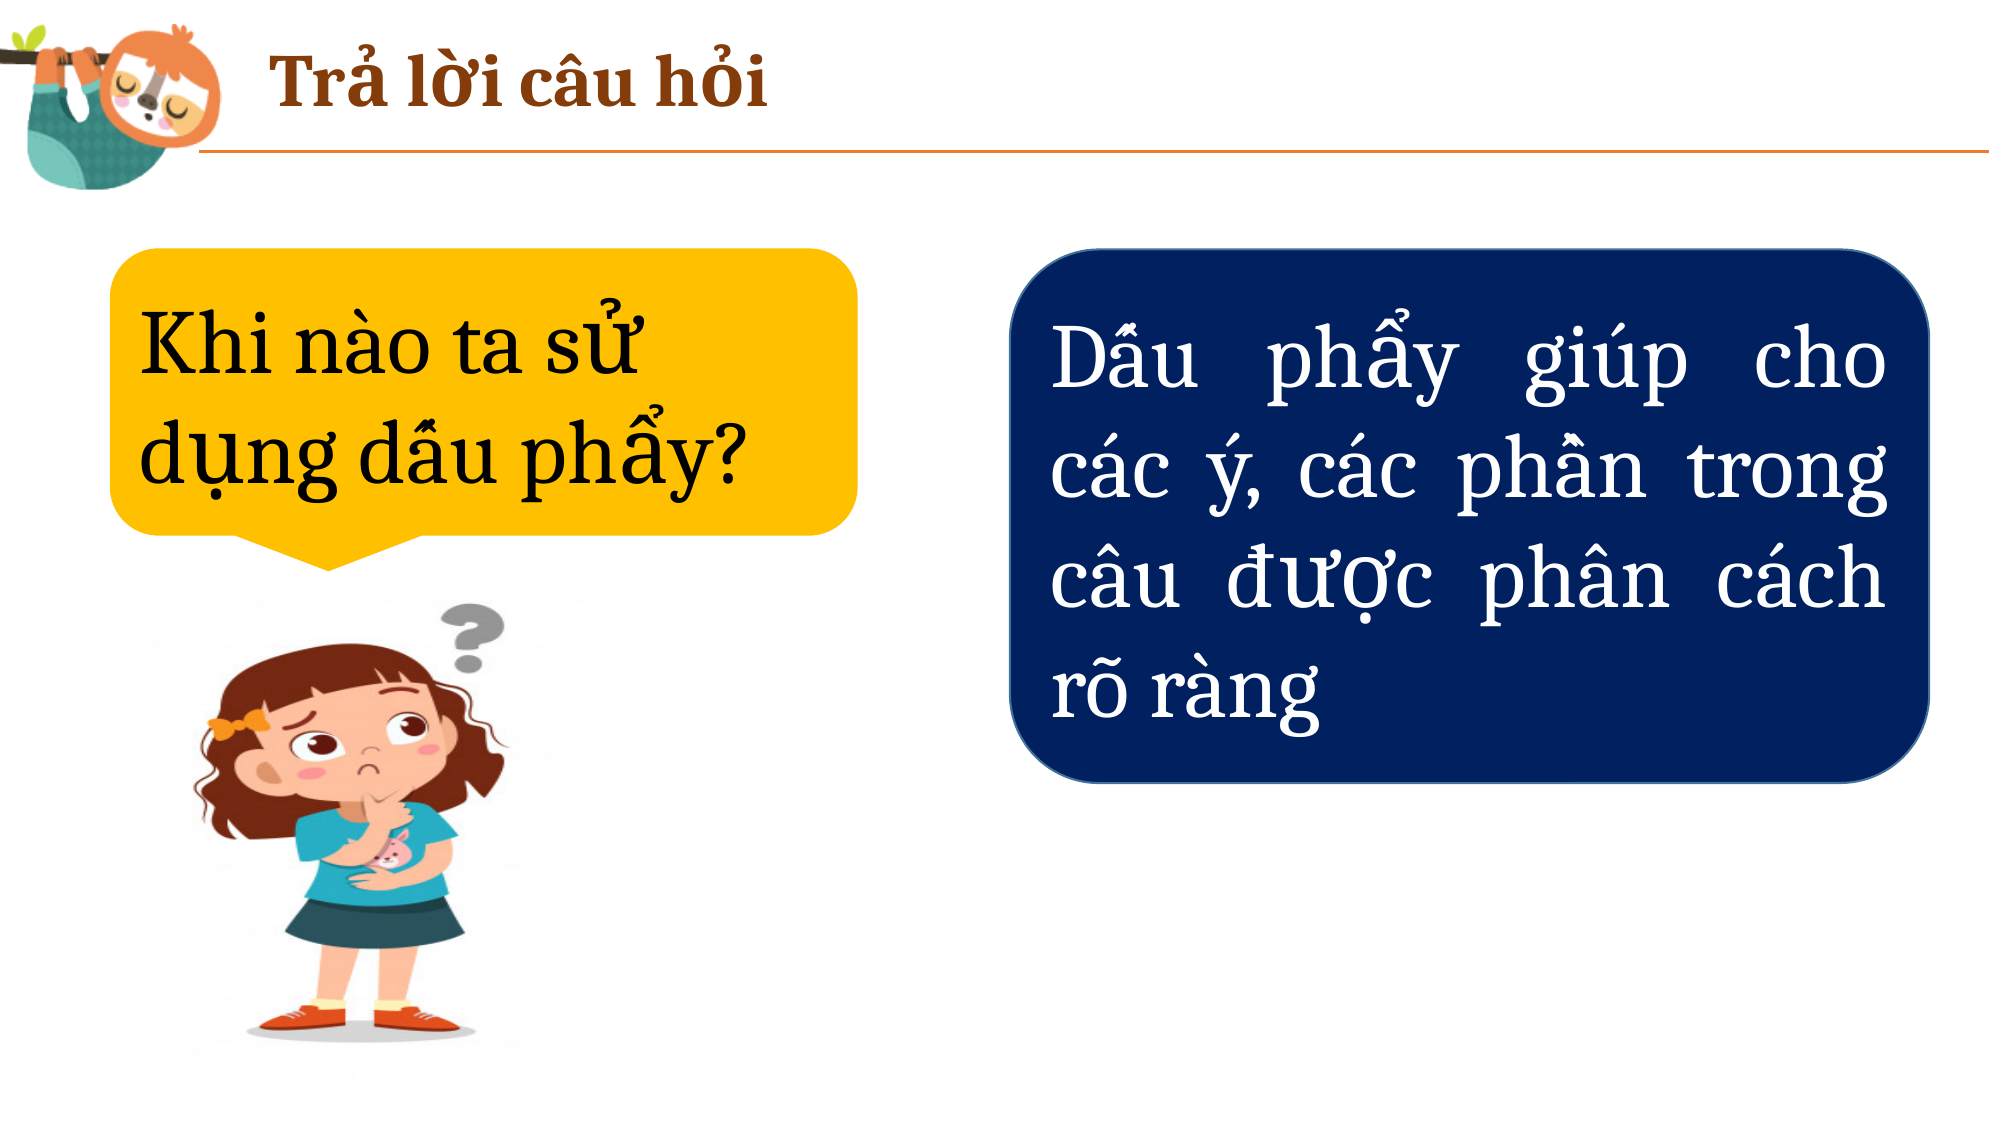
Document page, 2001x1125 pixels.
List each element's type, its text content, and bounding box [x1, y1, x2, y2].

text_box Dấu phẩy giúp cho các ý, các phần trong câu được phân cách rõ ràng [1008, 248, 1931, 785]
picture [0, 24, 222, 231]
picture [110, 553, 590, 1105]
text_box Khi nào ta sử dụng dấu phẩy? [109, 248, 858, 553]
text_box Trả lời câu hỏi [254, 24, 1953, 130]
